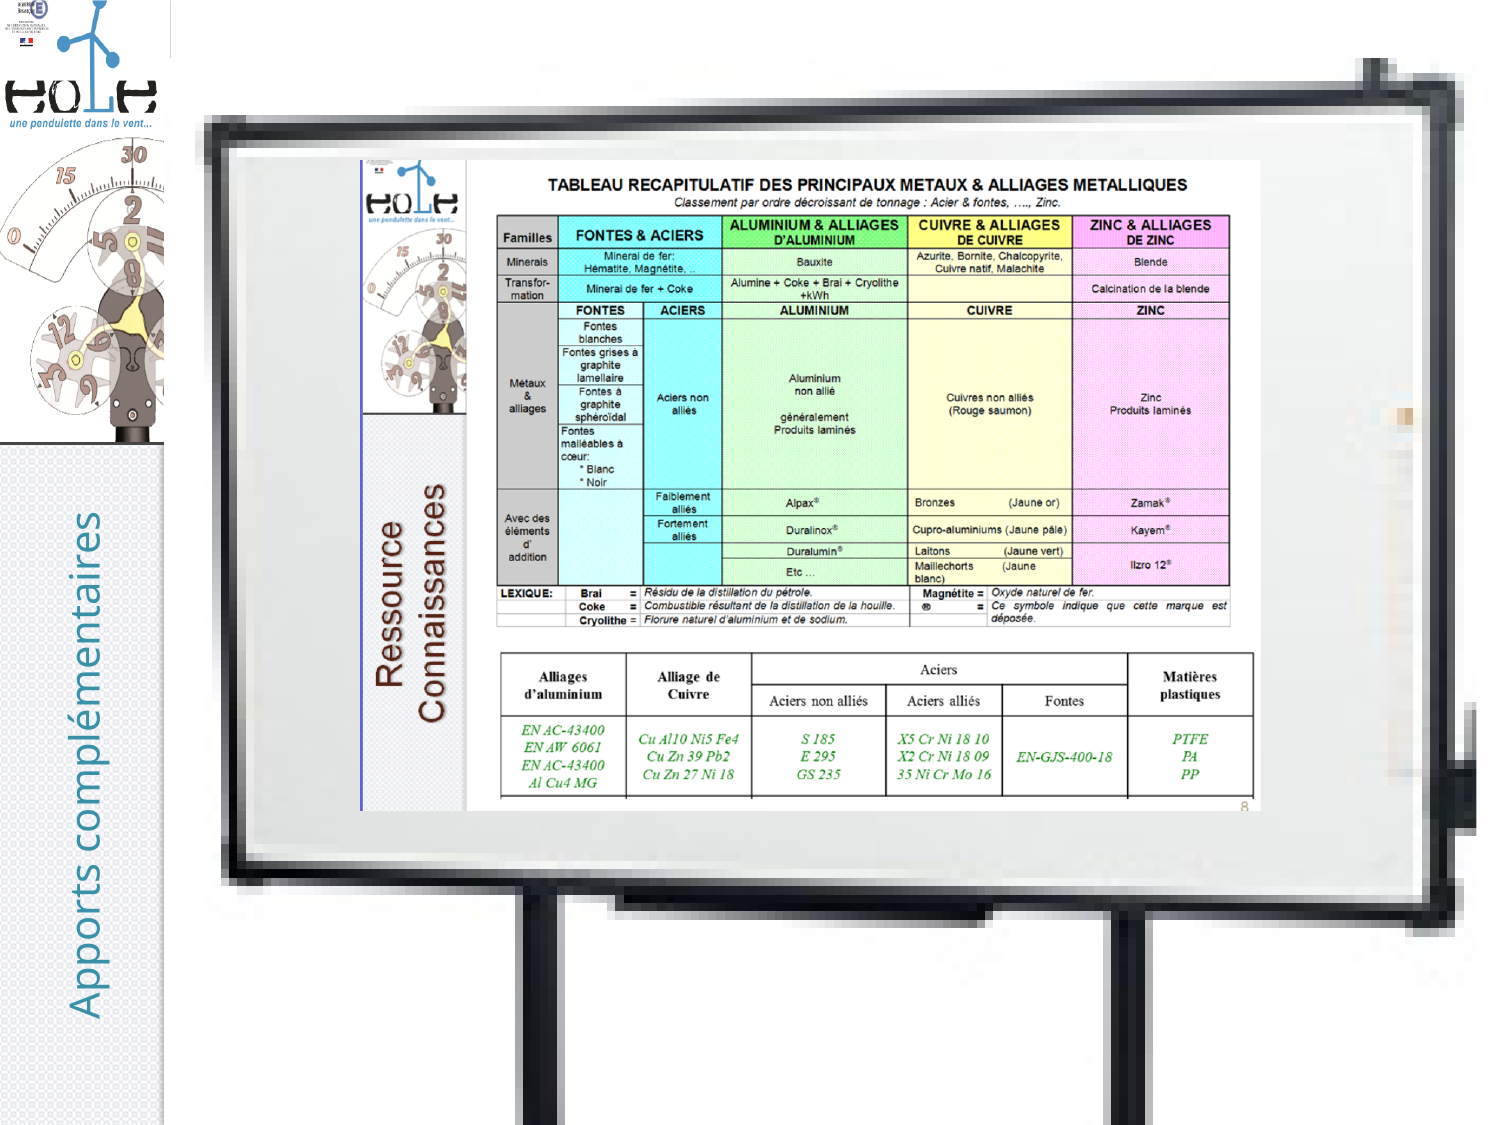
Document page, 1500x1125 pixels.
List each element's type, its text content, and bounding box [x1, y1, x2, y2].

picture [0, 0, 1477, 1125]
text_box Apports complémentaires [50, 496, 116, 1035]
